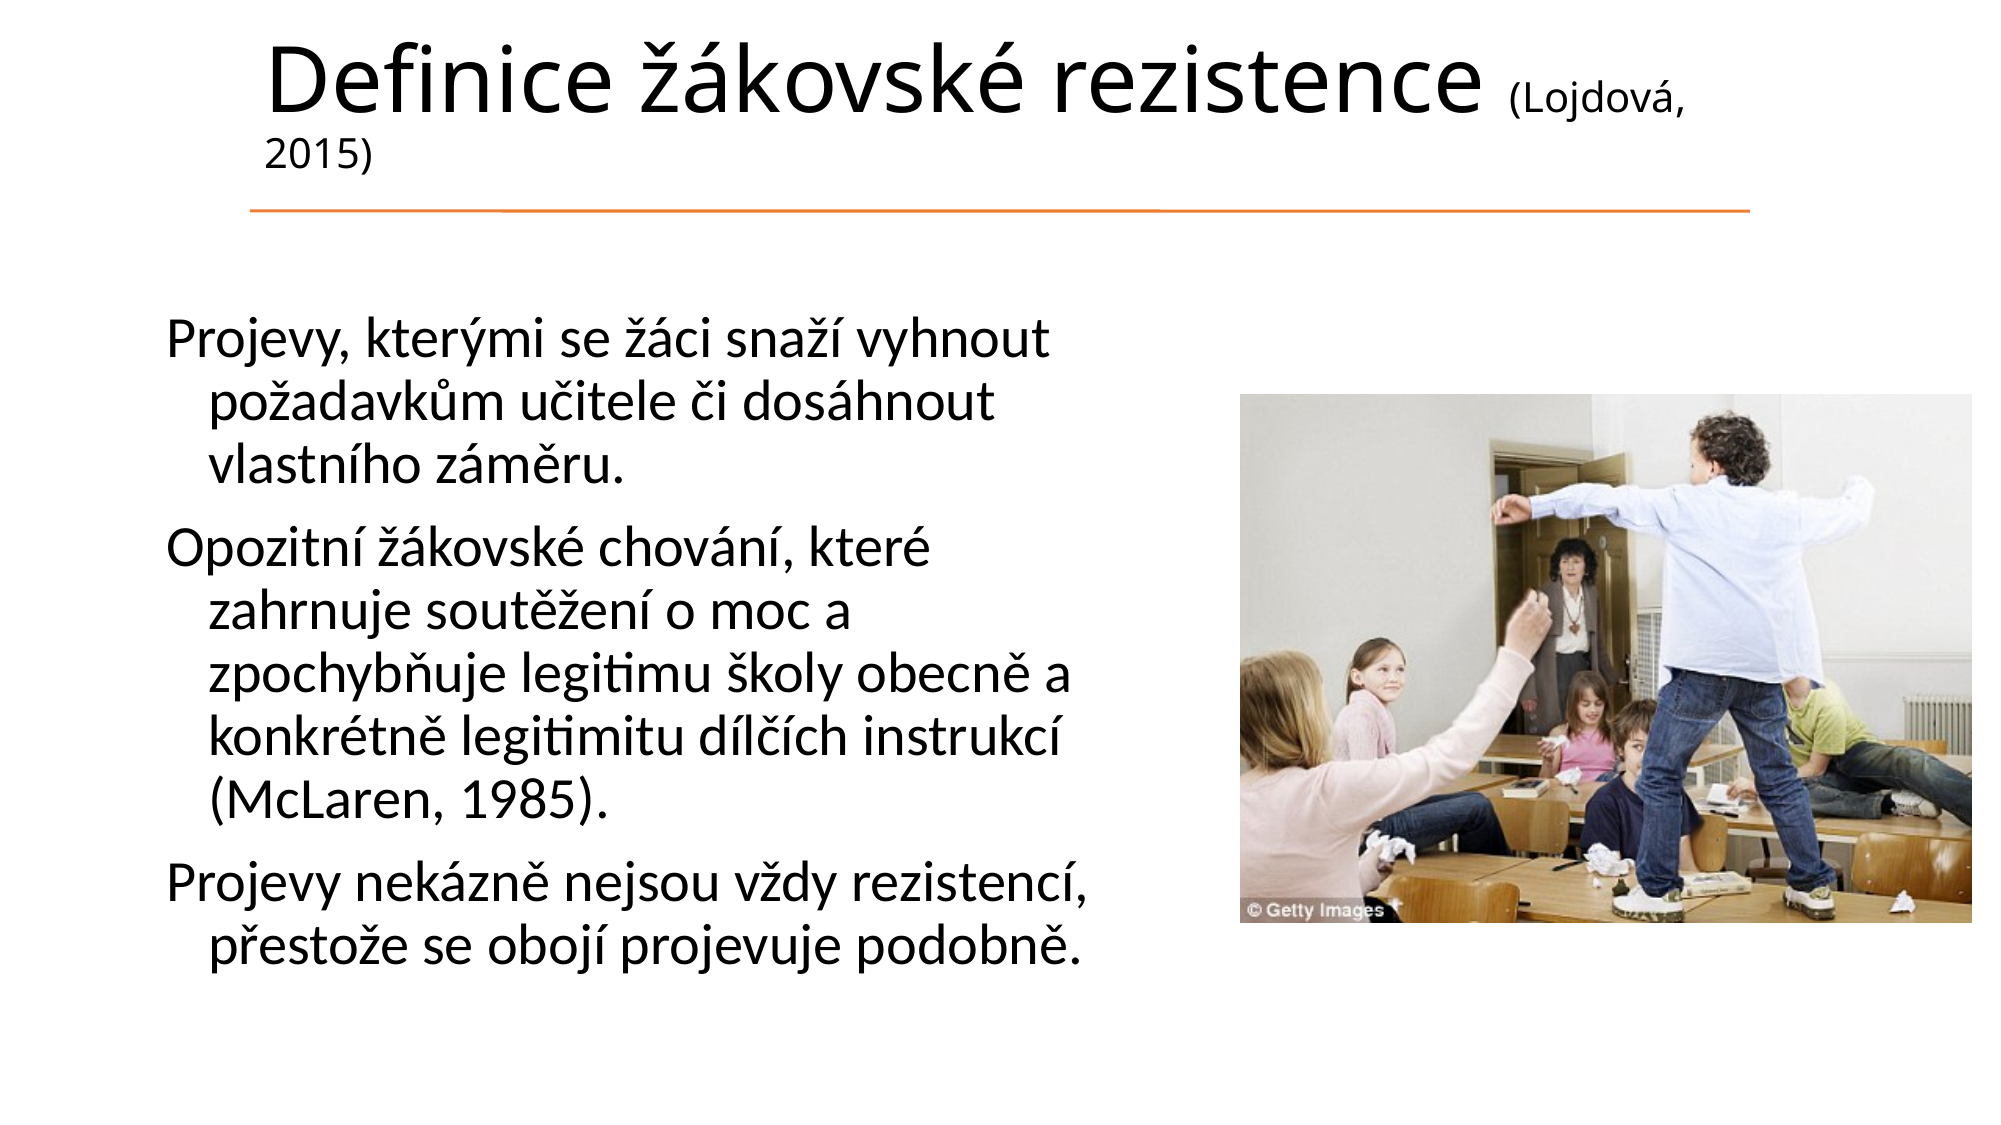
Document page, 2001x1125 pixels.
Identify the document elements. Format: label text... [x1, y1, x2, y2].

title Definice žákovské rezistence (Lojdová, 2015) [249, 0, 1750, 209]
picture [1240, 394, 1972, 923]
list Projevy, kterými se žáci snaží vyhnout požadavkům učitele či dosáhnout vlastního záměru. Opozitní žákovské chování, které zahrnuje soutěžení o moc a zpochybňuje legitimu školy obecně a konkrétně legitimitu dílčích instrukcí (McLaren, 1985). Projevy nekázně nejsou vždy rezistencí, přestože se obojí projevuje podobně. [133, 299, 1162, 1024]
